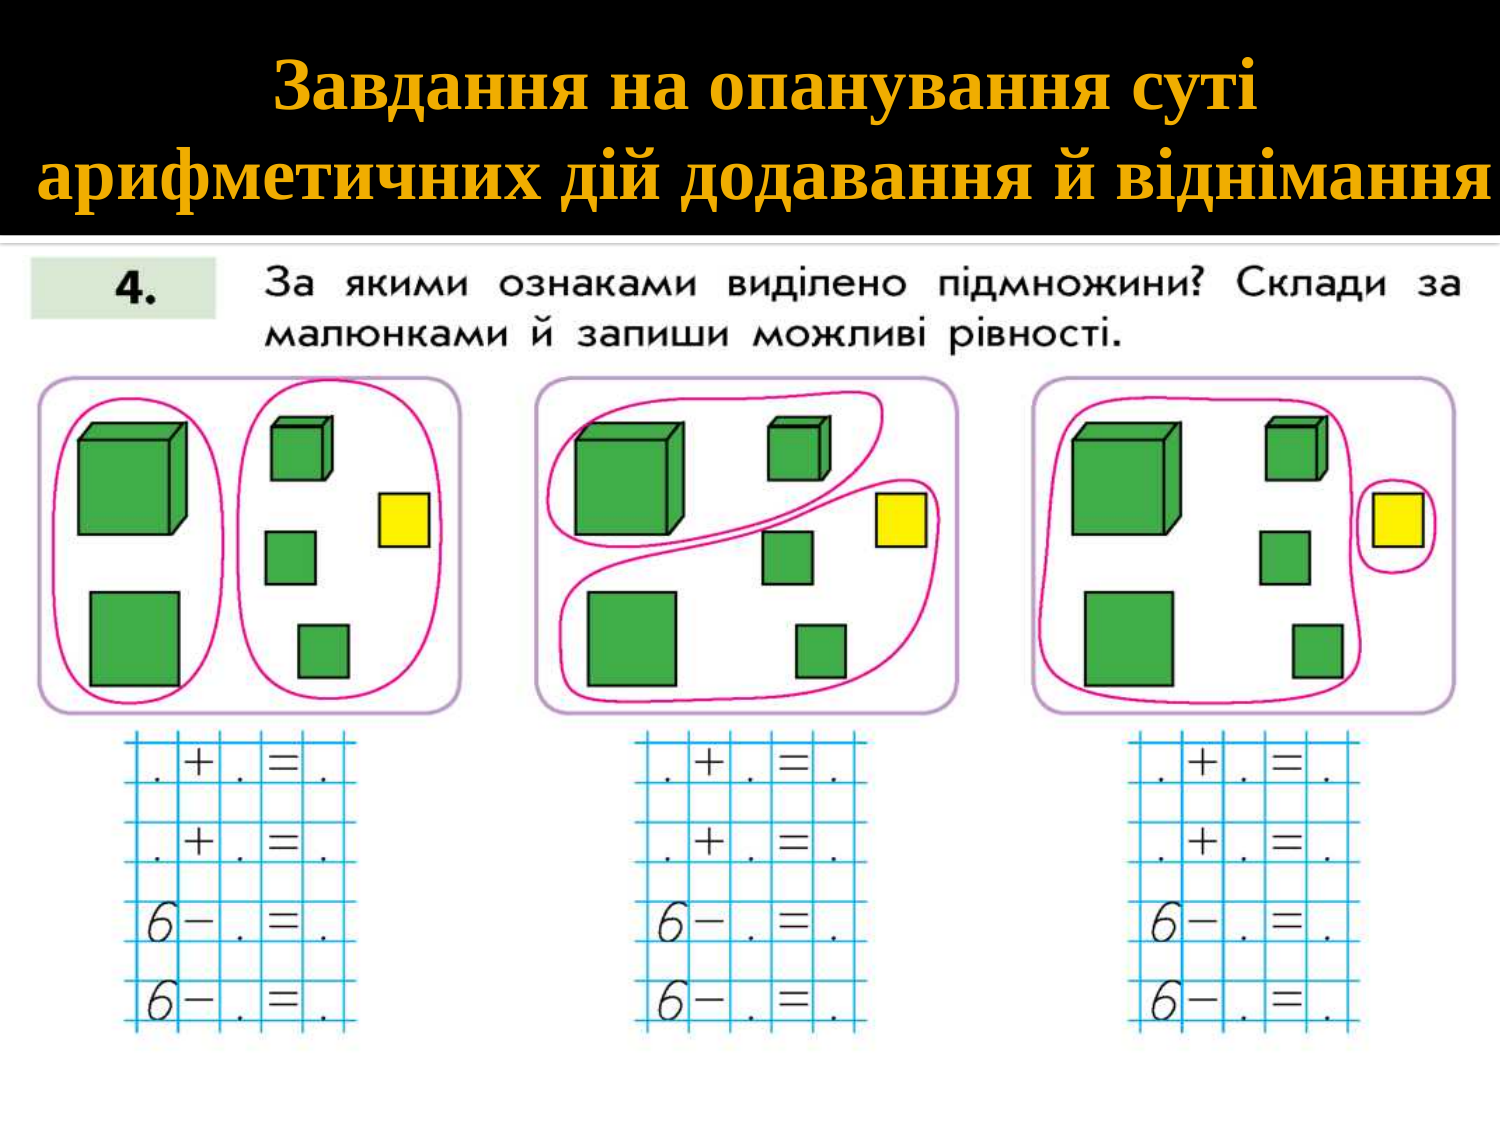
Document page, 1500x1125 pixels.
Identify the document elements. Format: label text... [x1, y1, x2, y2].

picture [0, 255, 1477, 1059]
title Завдання на опанування суті арифметичних дій додавання й віднімання [11, 54, 1500, 194]
